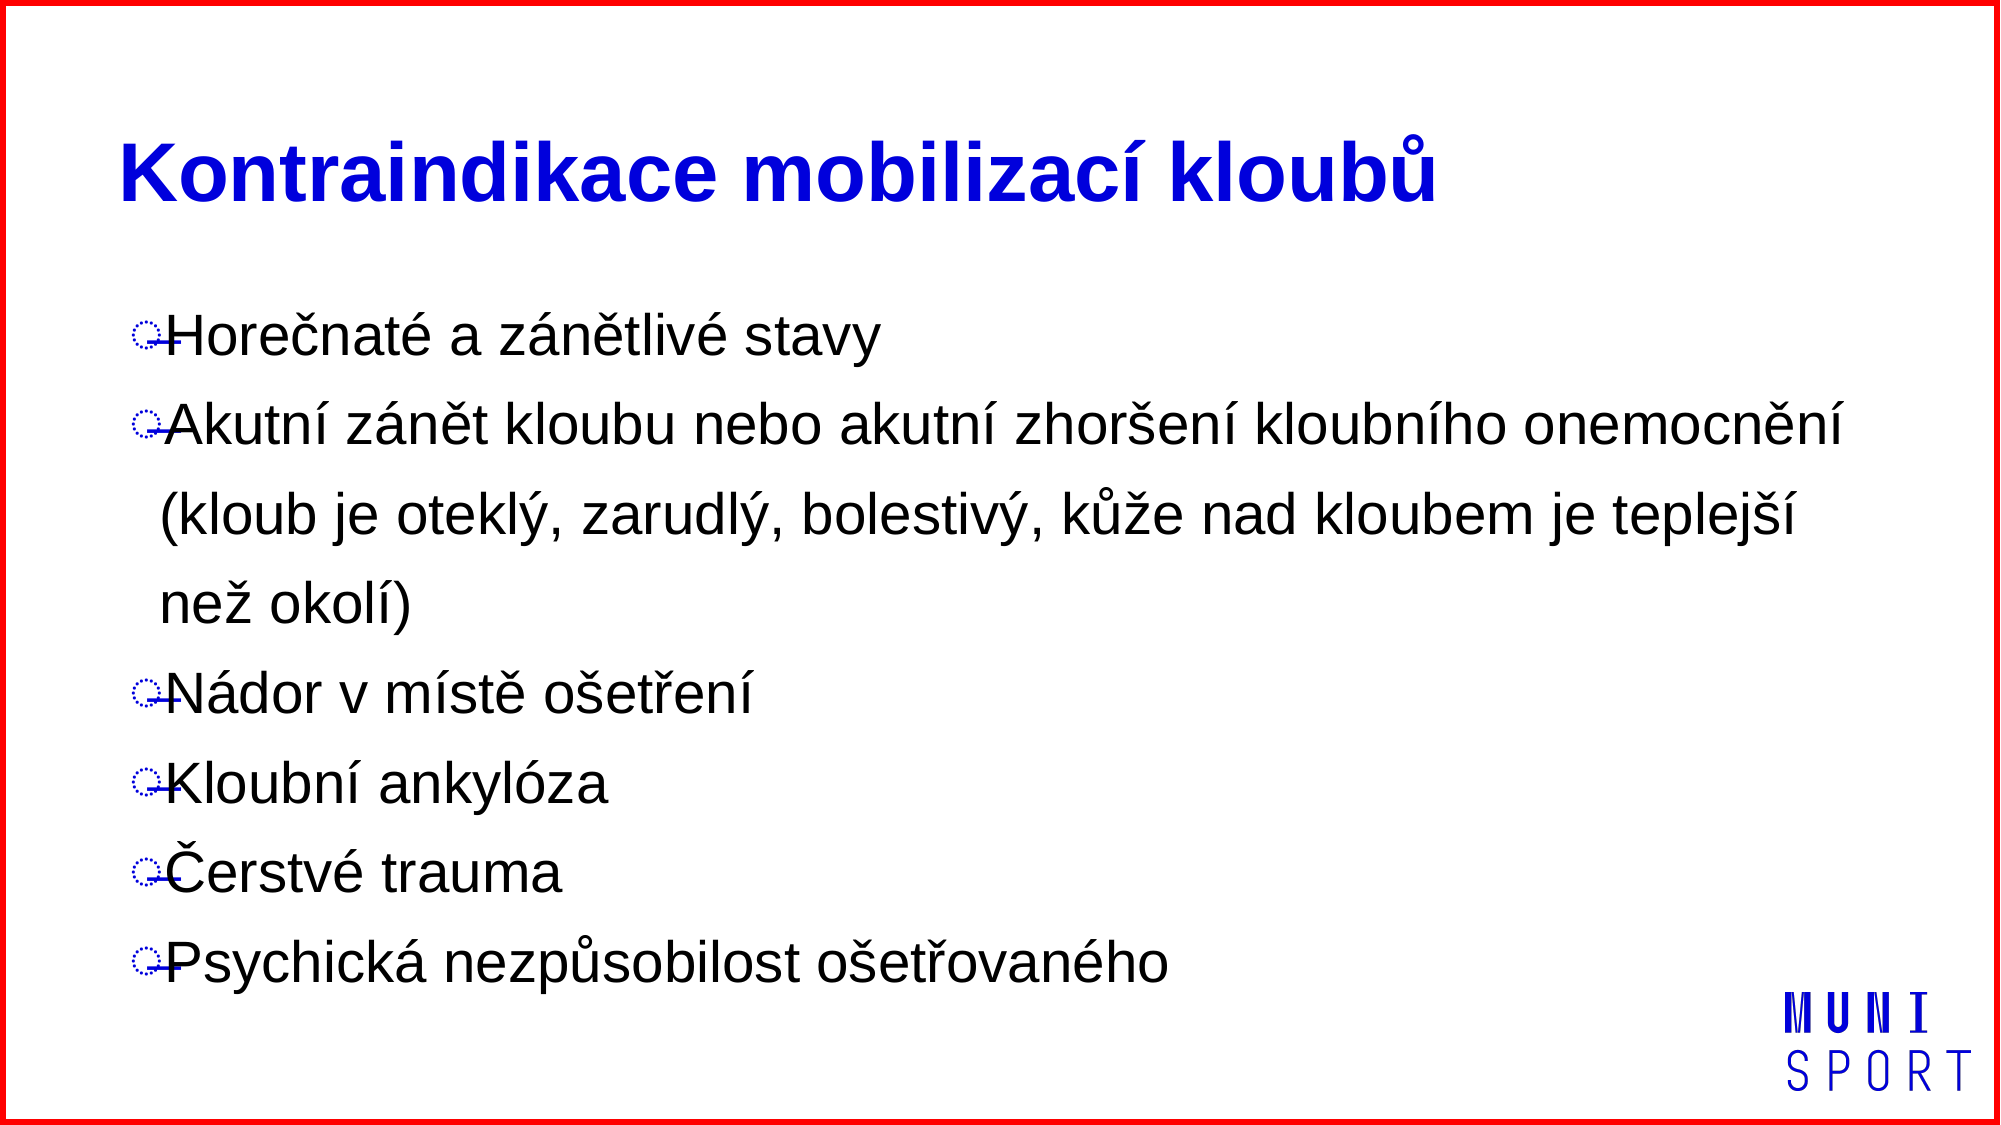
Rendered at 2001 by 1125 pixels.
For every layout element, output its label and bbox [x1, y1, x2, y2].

text_box [0, 0, 2000, 1125]
